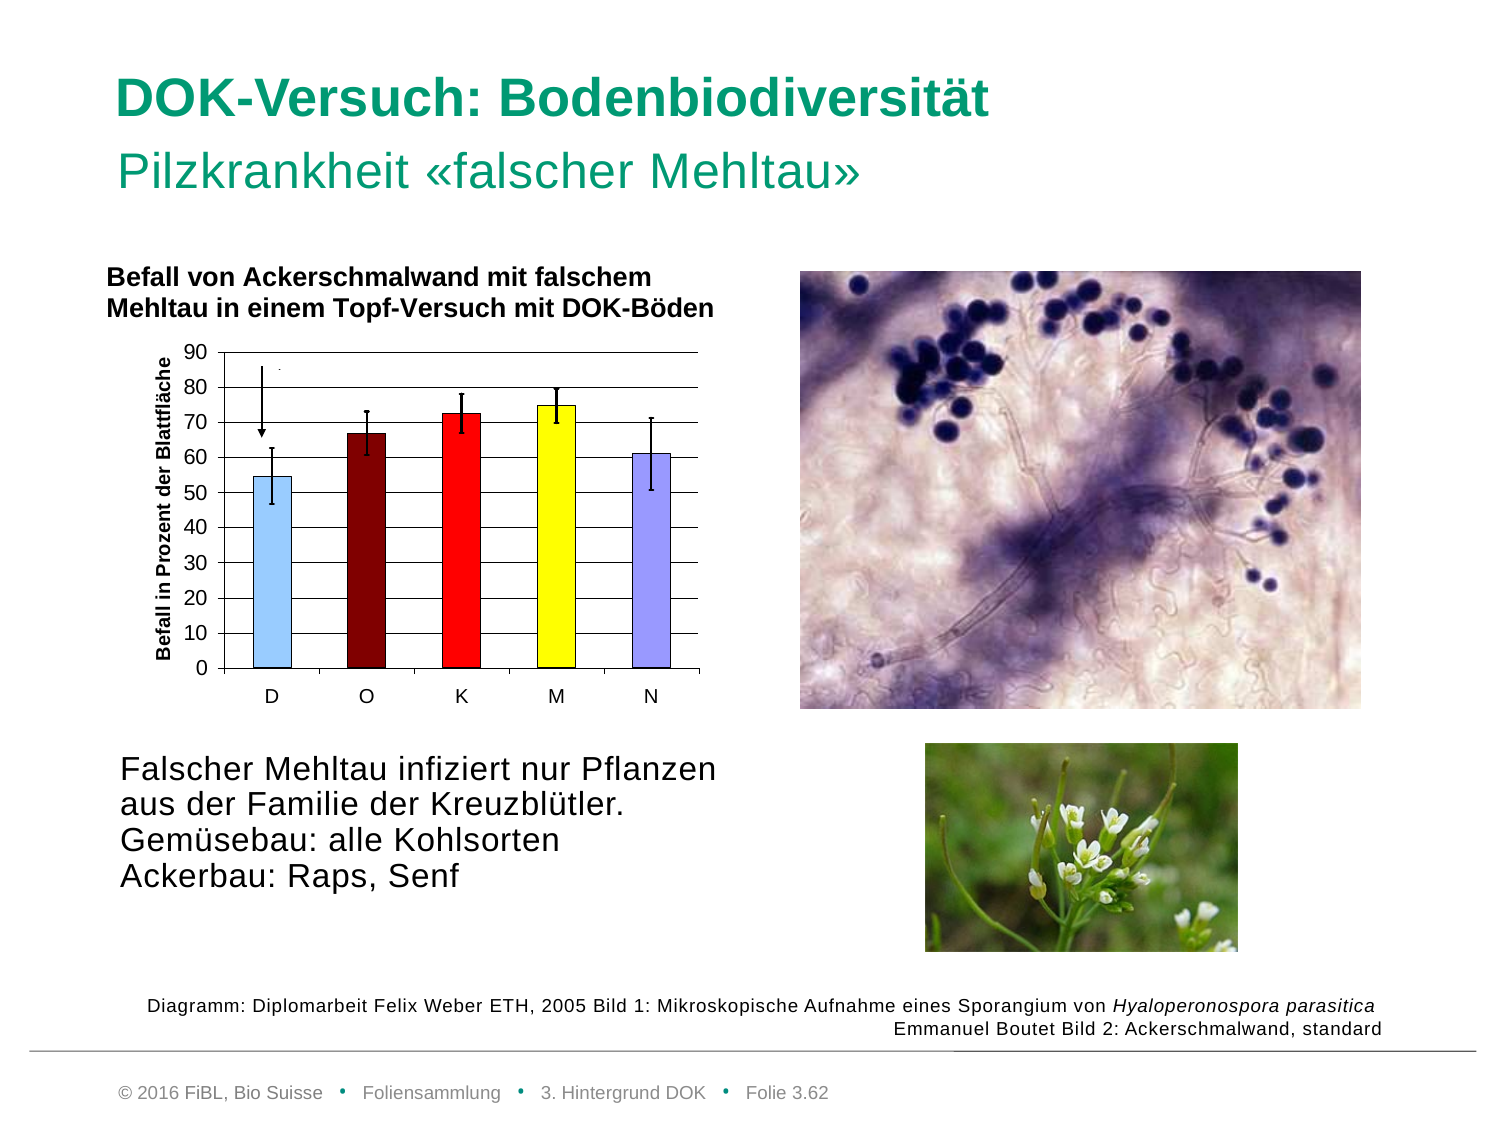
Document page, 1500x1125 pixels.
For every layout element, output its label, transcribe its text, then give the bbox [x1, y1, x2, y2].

list Falscher Mehltau infiziert nur Pflanzen aus der Familie der Kreuzblütler. Gemüsebau: alle Kohlsorten Ackerbau: Raps, Senf [105, 743, 741, 952]
list Diagramm: Diplomarbeit Felix Weber ETH, 2005 Bild 1: Mikroskopische Aufnahme eines Sporangium von Hyaloperonospora parasitica Emmanuel Boutet Bild 2: Ackerschmalwand, standard [103, 986, 1397, 1047]
footer © 2016 FiBL, Bio Suisse • Foliensammlung • 3. Hintergrund DOK • Folie 3.61 [103, 1055, 1140, 1125]
list Pilzkrankheit «falscher Mehltau» [101, 137, 1397, 211]
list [800, 271, 1361, 709]
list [106, 253, 737, 728]
title DOK-Versuch: Bodenbiodiversität [100, 59, 1397, 138]
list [925, 743, 1238, 952]
